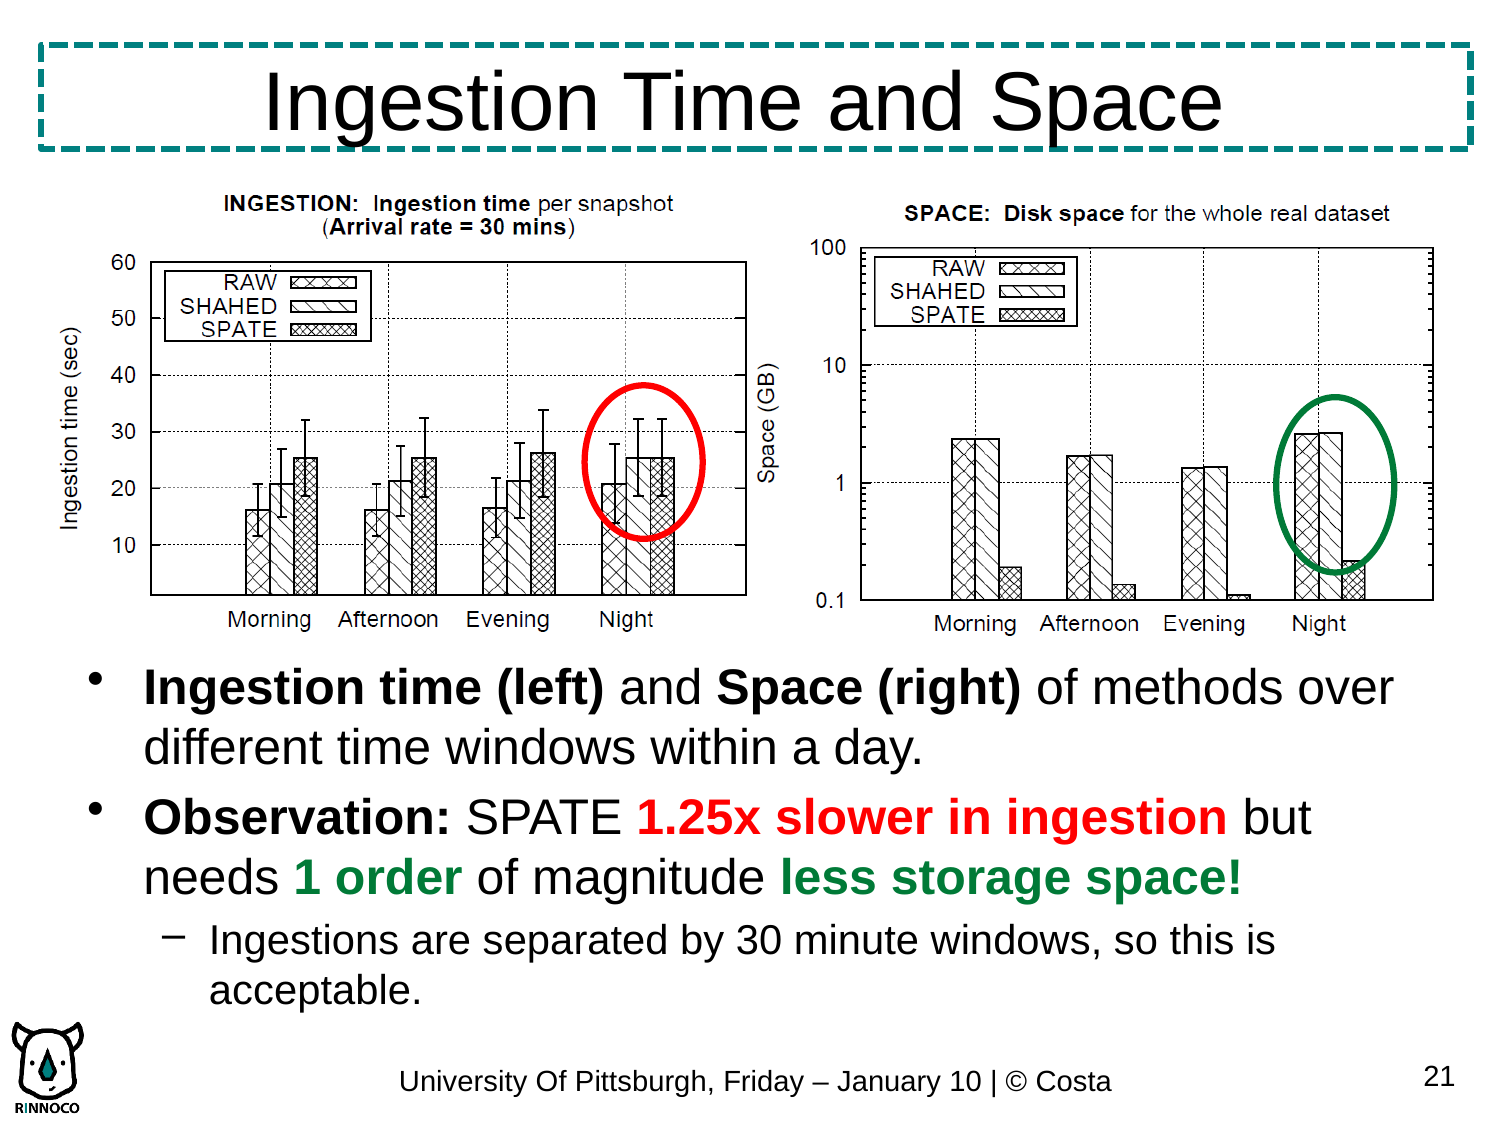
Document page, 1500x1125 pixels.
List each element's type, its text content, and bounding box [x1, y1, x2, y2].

slide_number 21 [1293, 1049, 1471, 1110]
title Ingestion Time and Space [38, 42, 1474, 152]
picture [52, 184, 1438, 641]
text_box Ingestion time (left) and Space (right) of methods over different time windows within a day. Observation: SPATE 1.25x slower in ingestion but needs 1 order of magnitude less storage space! Ingestions are separated by 30 minute windows, so this is acceptable. [71, 647, 1438, 1125]
picture [1, 1017, 71, 1122]
